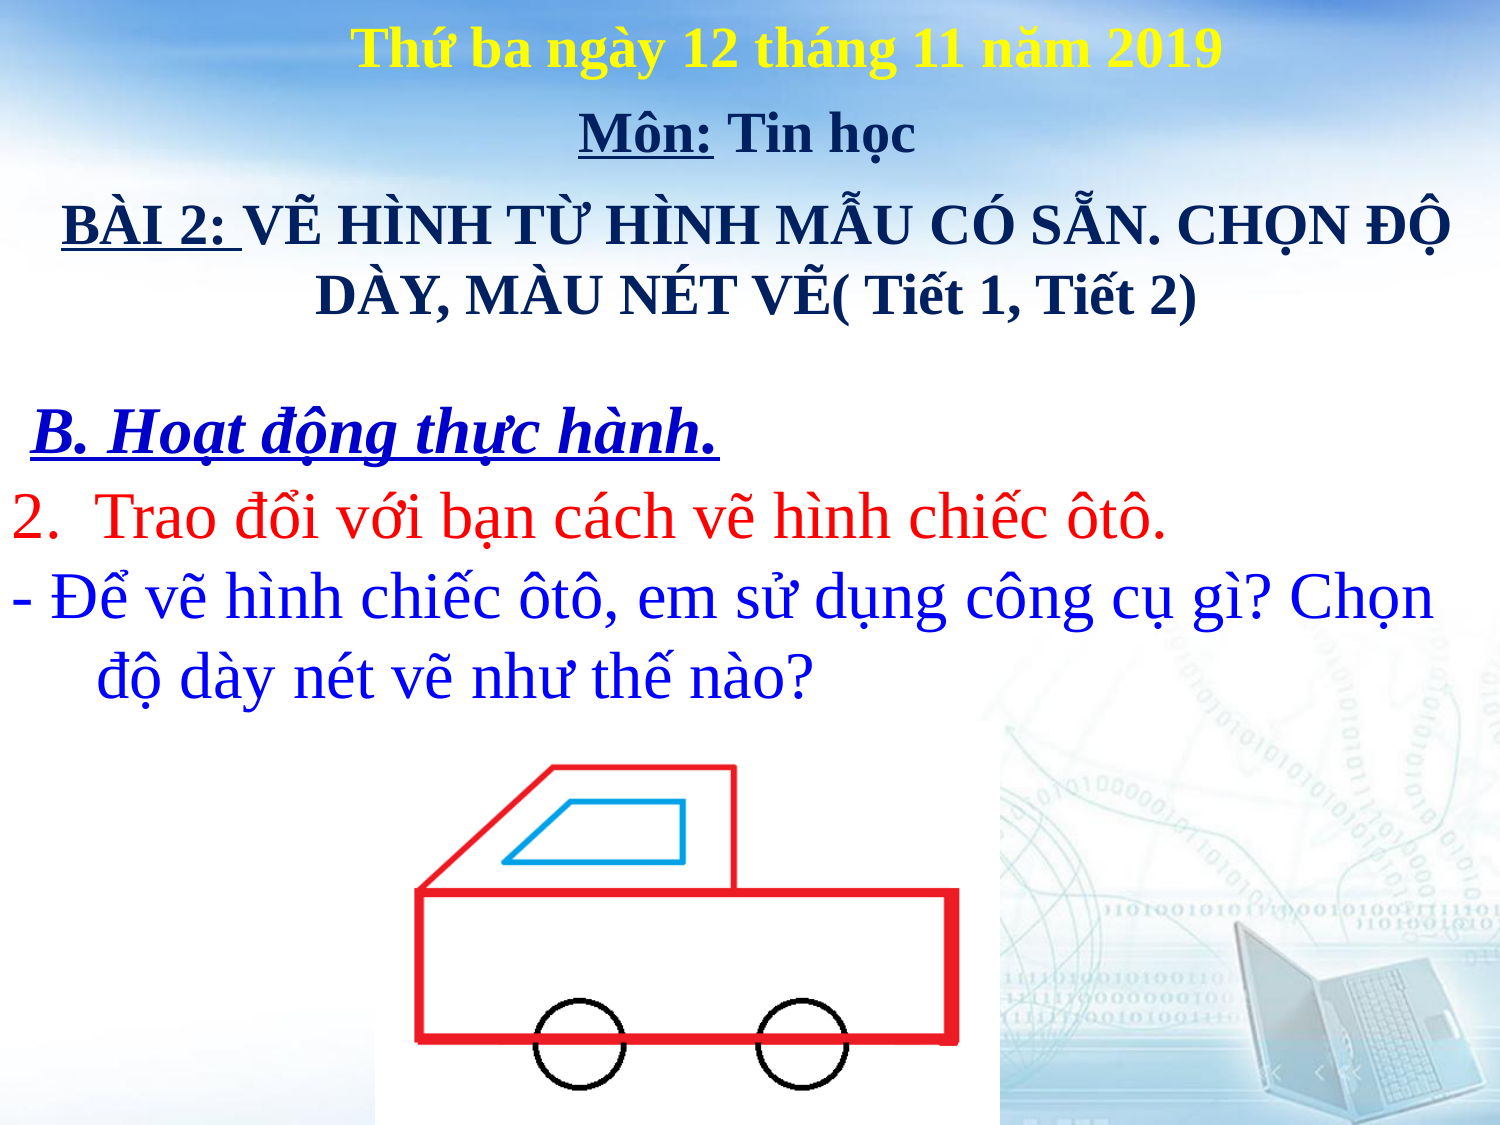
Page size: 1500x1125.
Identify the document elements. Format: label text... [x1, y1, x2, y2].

text_box B. Hoạt động thực hành. [0, 379, 1088, 464]
text_box Thứ ba ngày 12 tháng 11 năm 2019 [155, 2, 1419, 87]
text_box 2. Trao đổi với bạn cách vẽ hình chiếc ôtô. - Để vẽ hình chiếc ôtô, em sử dụng công cụ gì? Chọn độ dày nét vẽ như thế nào? [0, 464, 1497, 719]
text_box BÀI 2: VẼ HÌNH TỪ HÌNH MẪU CÓ SẴN. CHỌN ĐỘ DÀY, MÀU NÉT VẼ( Tiết 1, Tiết 2) [1, 178, 1500, 334]
text_box Môn: Tin học [467, 87, 1028, 172]
picture [0, 0, 1500, 1125]
